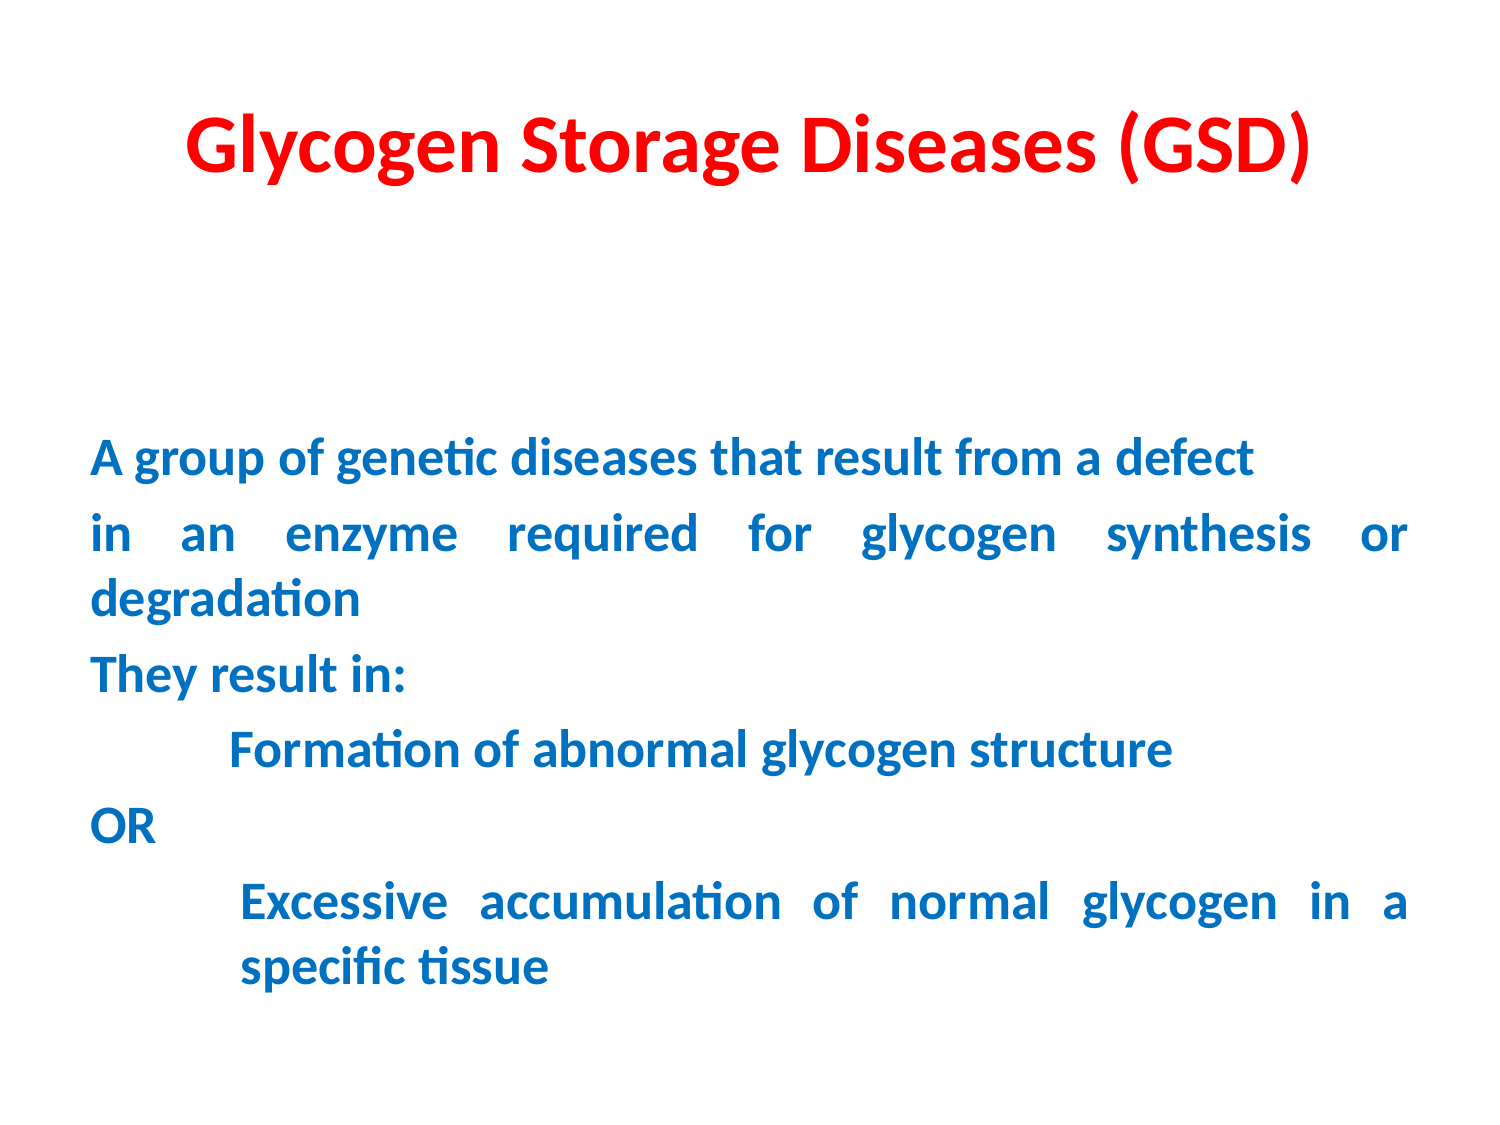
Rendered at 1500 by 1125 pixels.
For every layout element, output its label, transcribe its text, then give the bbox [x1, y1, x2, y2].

list A group of genetic diseases that result from a defect in an enzyme required for glycogen synthesis or degradation They result in: Formation of abnormal glycogen structure OR Excessive accumulation of normal glycogen in a specific tissue [75, 262, 1425, 1005]
title Glycogen Storage Diseases (GSD) [75, 45, 1425, 233]
